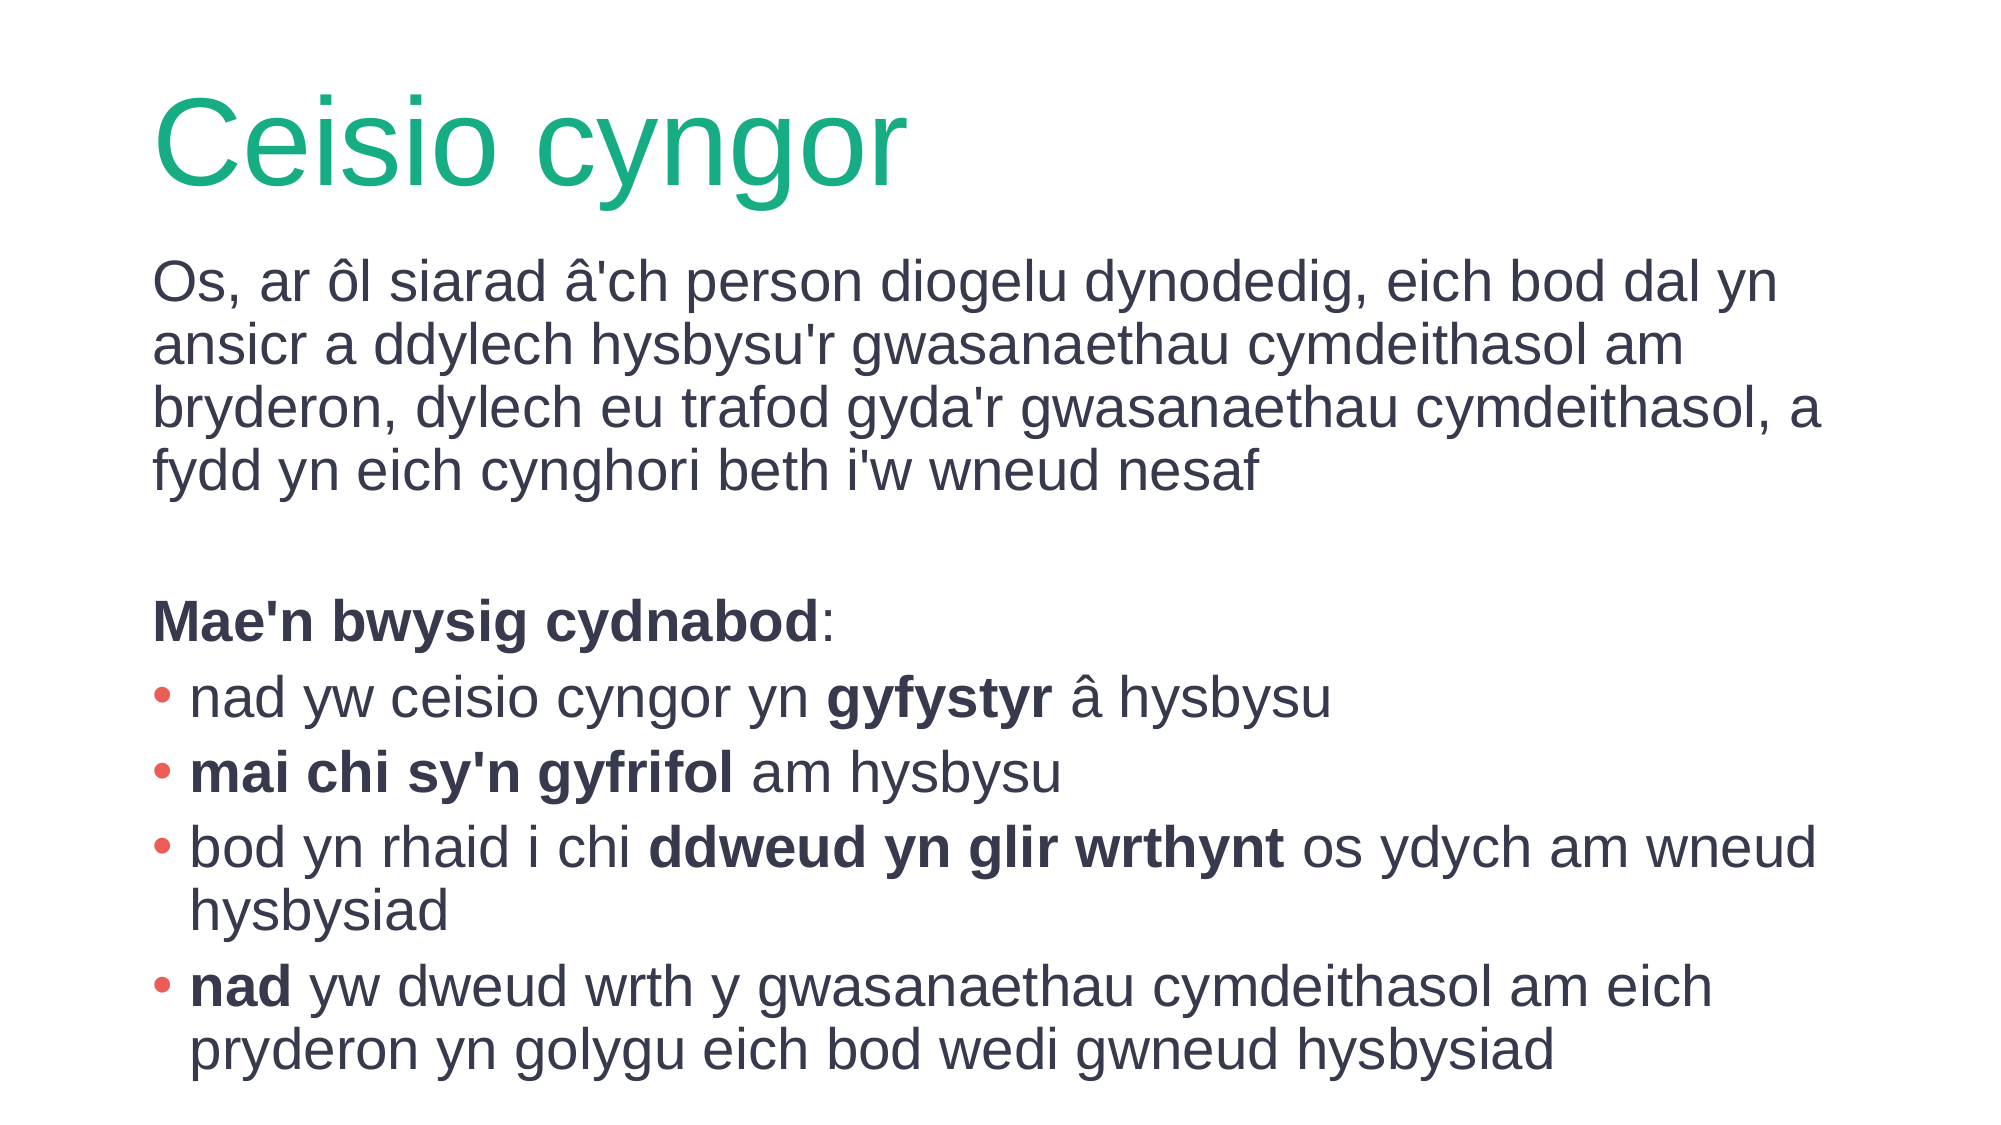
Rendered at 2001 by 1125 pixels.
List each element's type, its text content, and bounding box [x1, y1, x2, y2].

title Ceisio cyngor [137, 3, 1863, 221]
text_box [659, 1054, 1341, 1125]
list Os, ar ôl siarad â'ch person diogelu dynodedig, eich bod dal yn ansicr a ddylech hysbysu'r gwasanaethau cymdeithasol am bryderon, dylech eu trafod gyda'r gwasanaethau cymdeithasol, a fydd yn eich cynghori beth i'w wneud nesaf Mae'n bwysig cydnabod: nad yw ceisio cyngor yn gyfystyr â hysbysu mai chi sy'n gyfrifol am hysbysu bod yn rhaid i chi ddweud yn glir wrthynt os ydych am wneud hysbysiad nad yw dweud wrth y gwasanaethau cymdeithasol am eich pryderon yn golygu eich bod wedi gwneud hysbysiad [137, 243, 1863, 1054]
